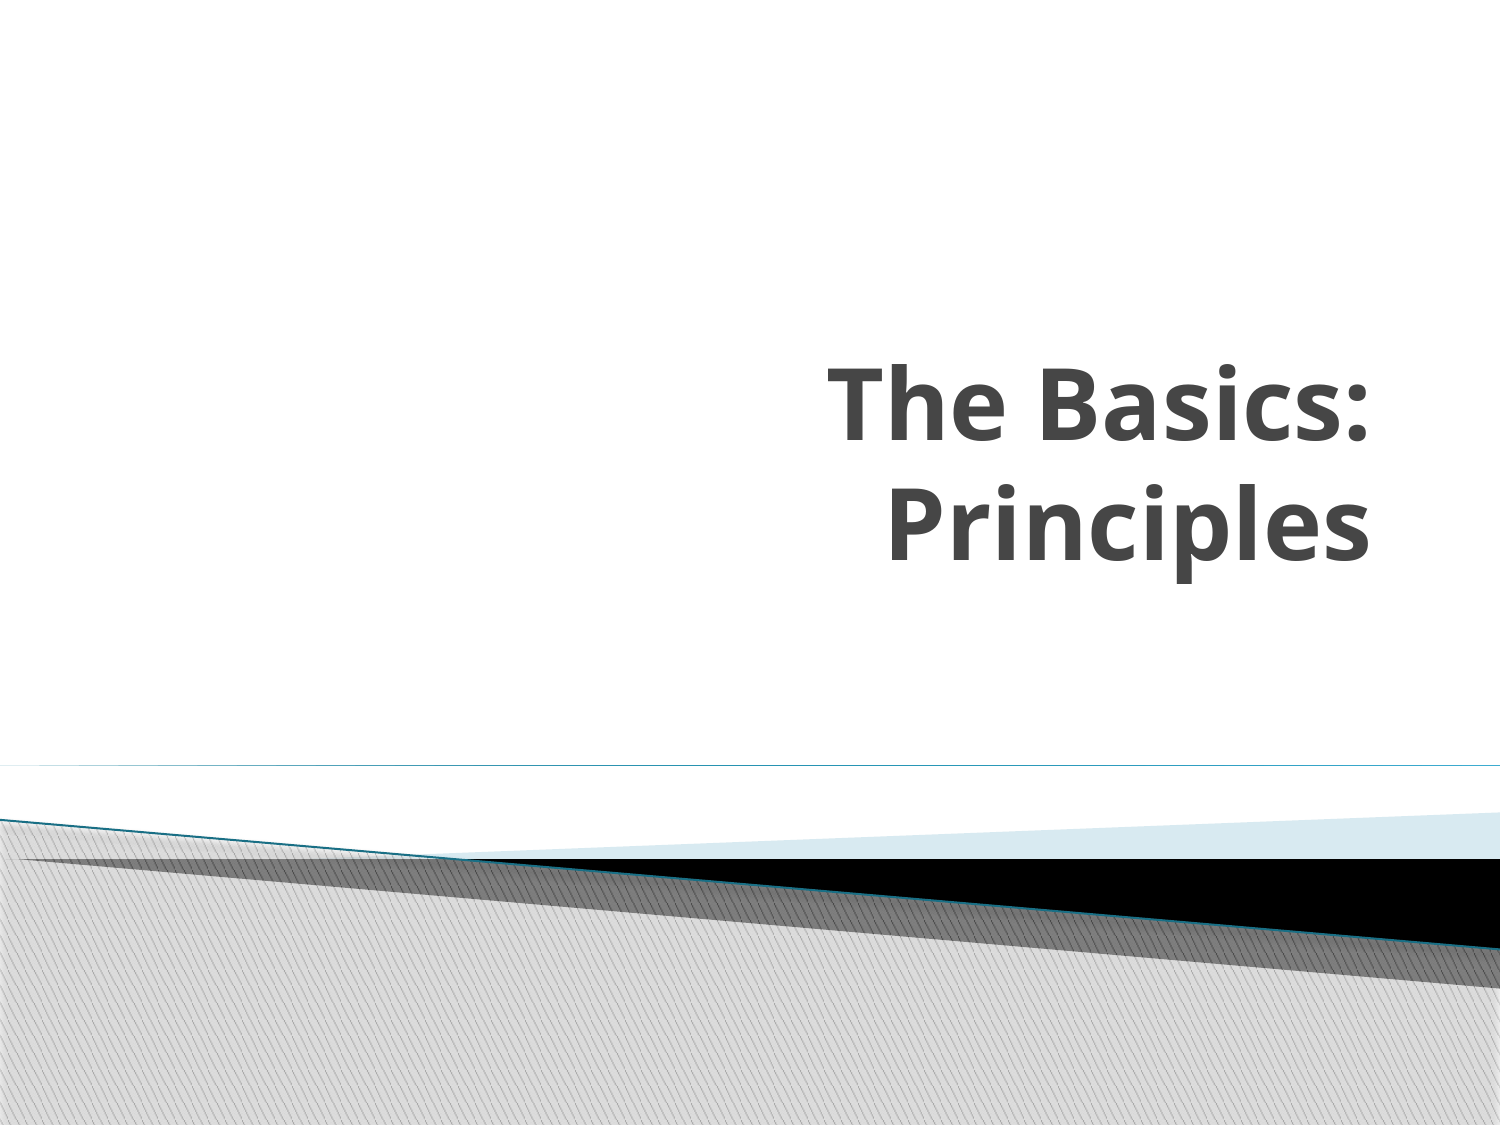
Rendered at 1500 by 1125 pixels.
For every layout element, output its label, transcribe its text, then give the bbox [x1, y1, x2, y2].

title The Basics: Principles [112, 287, 1388, 588]
picture [5, 859, 1500, 989]
